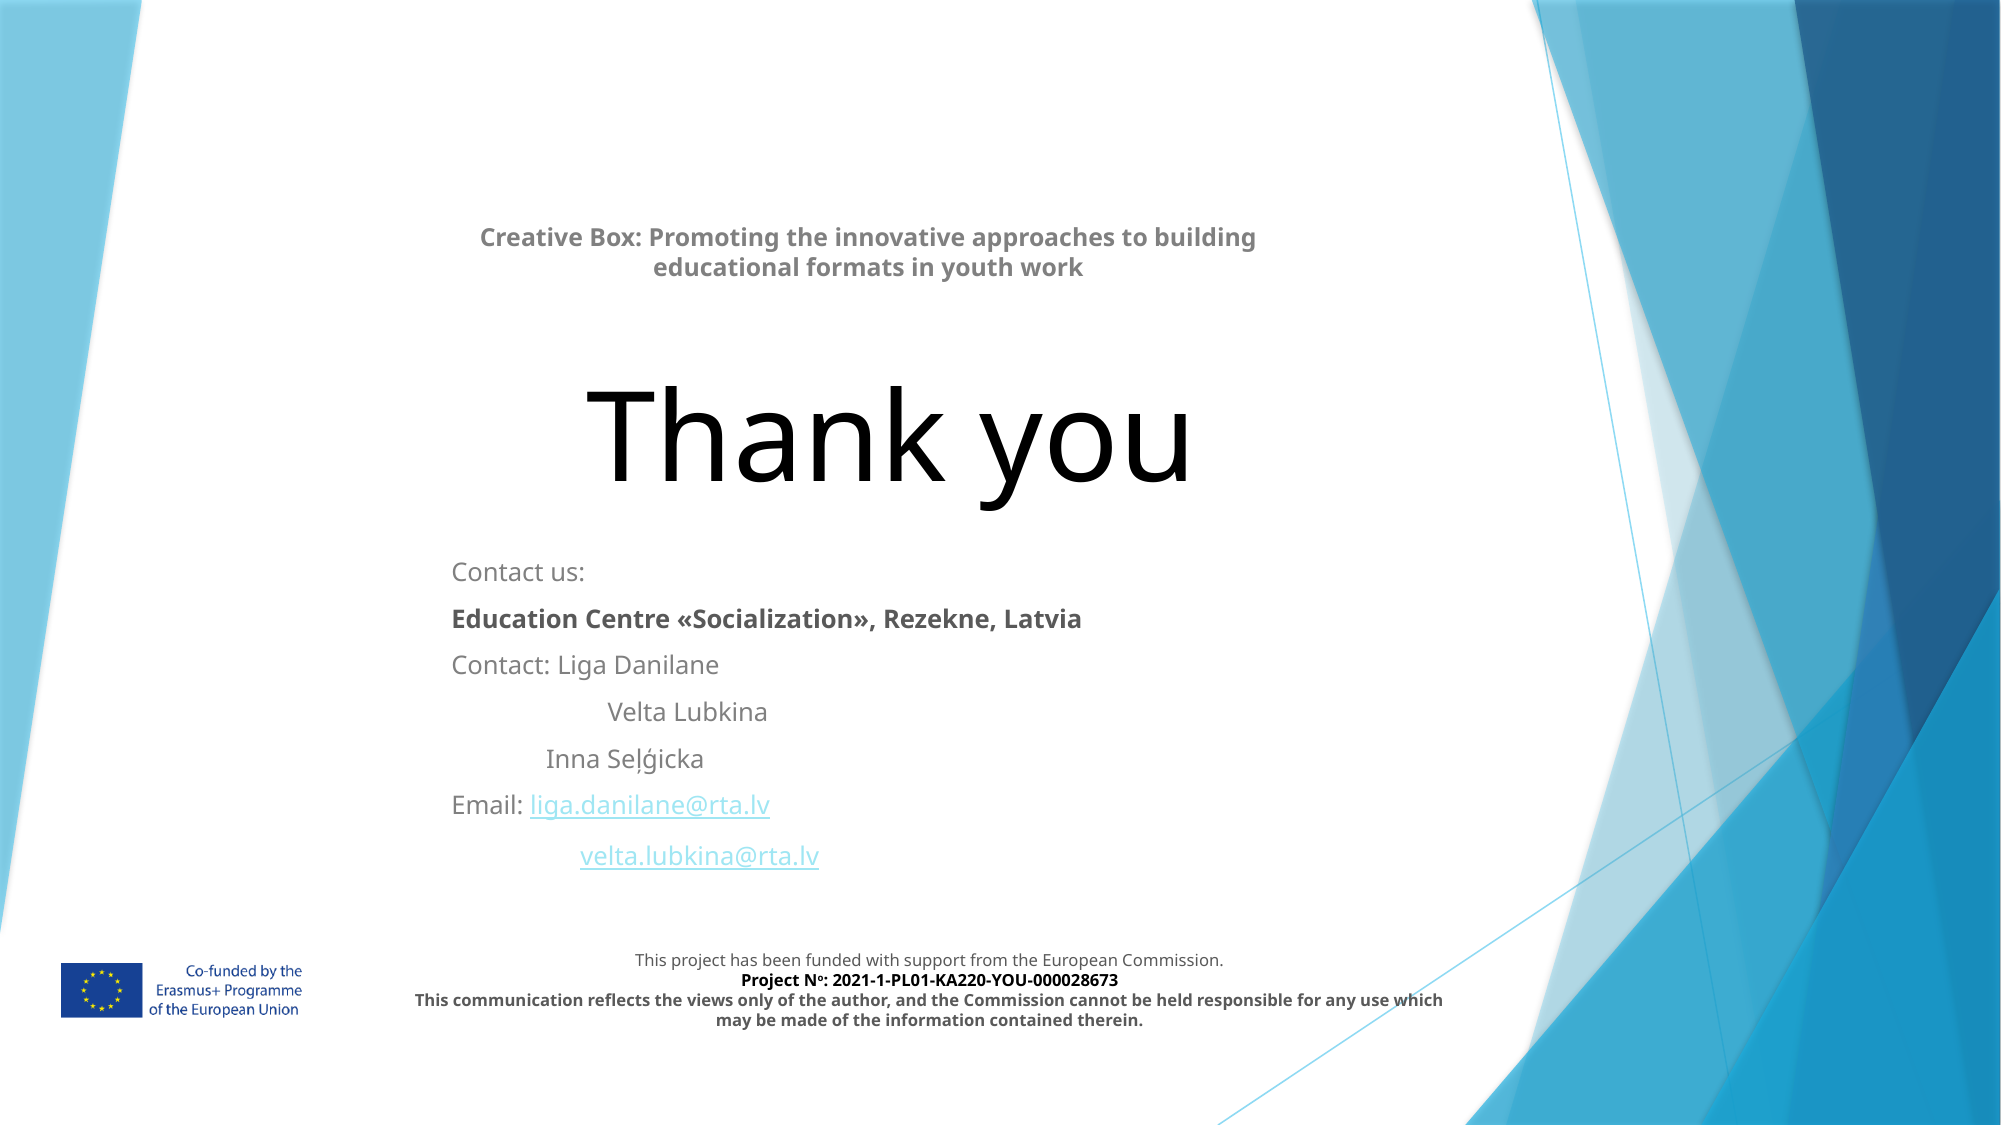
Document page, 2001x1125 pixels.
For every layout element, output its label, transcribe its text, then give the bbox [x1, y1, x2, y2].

text_box Contact us: Education Centre «Socialization», Rezekne, Latvia Contact: Liga Danilane Velta Lubkina Inna Seļģicka Email: liga.danilane@rta.lv velta.lubkina@rta.lv [436, 548, 1347, 883]
text_box Thank you [254, 348, 1529, 510]
picture [61, 963, 330, 1019]
subtitle Creative Box: Promoting the innovative approaches to building educational formats in youth work [390, 214, 1347, 289]
text_box This project has been funded with support from the European Commission. Project No: 2021-1-PL01-KA220-YOU-000028673 This communication reflects the views only of the author, and the Commission cannot be held responsible for any use which may be made of the information contained therein. [390, 942, 1470, 1038]
